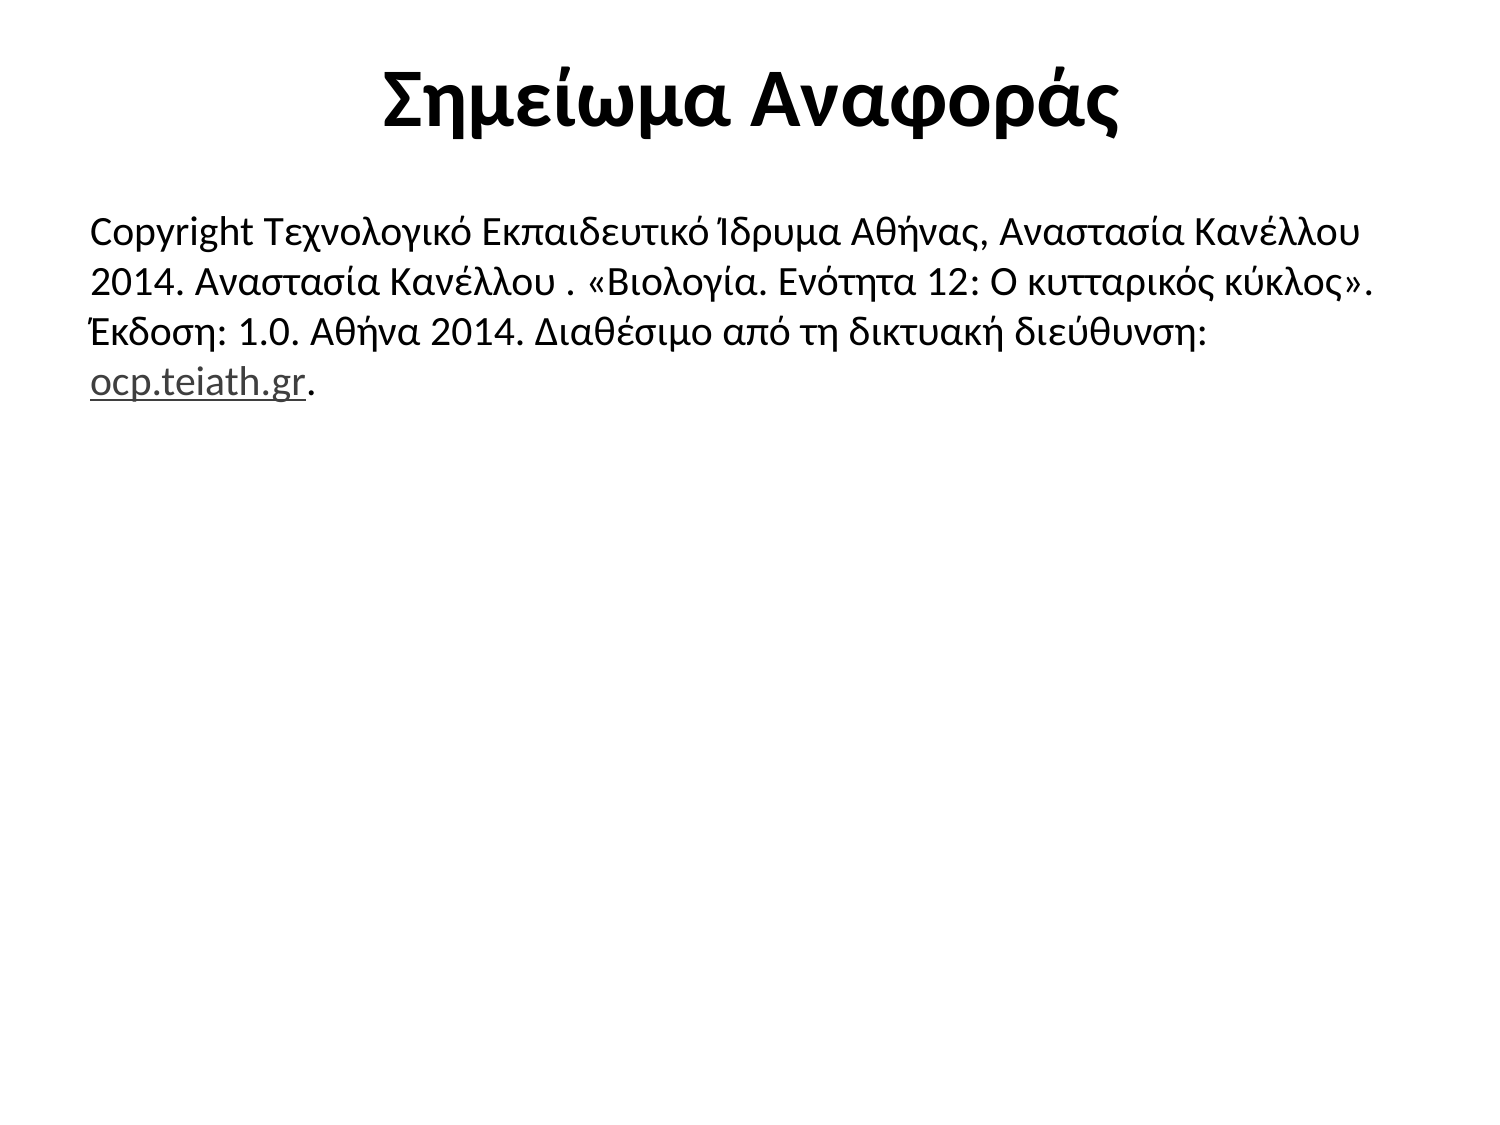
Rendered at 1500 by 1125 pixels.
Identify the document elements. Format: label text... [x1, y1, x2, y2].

title Σημείωμα Αναφοράς [76, 19, 1427, 169]
list Copyright Τεχνολογικό Εκπαιδευτικό Ίδρυμα Αθήνας, Αναστασία Κανέλλου 2014. Αναστασία Κανέλλου . «Βιολογία. Ενότητα 12: Ο κυτταρικός κύκλος». Έκδοση: 1.0. Αθήνα 2014. Διαθέσιμο από τη δικτυακή διεύθυνση: ocp.teiath.gr. [75, 196, 1425, 1024]
